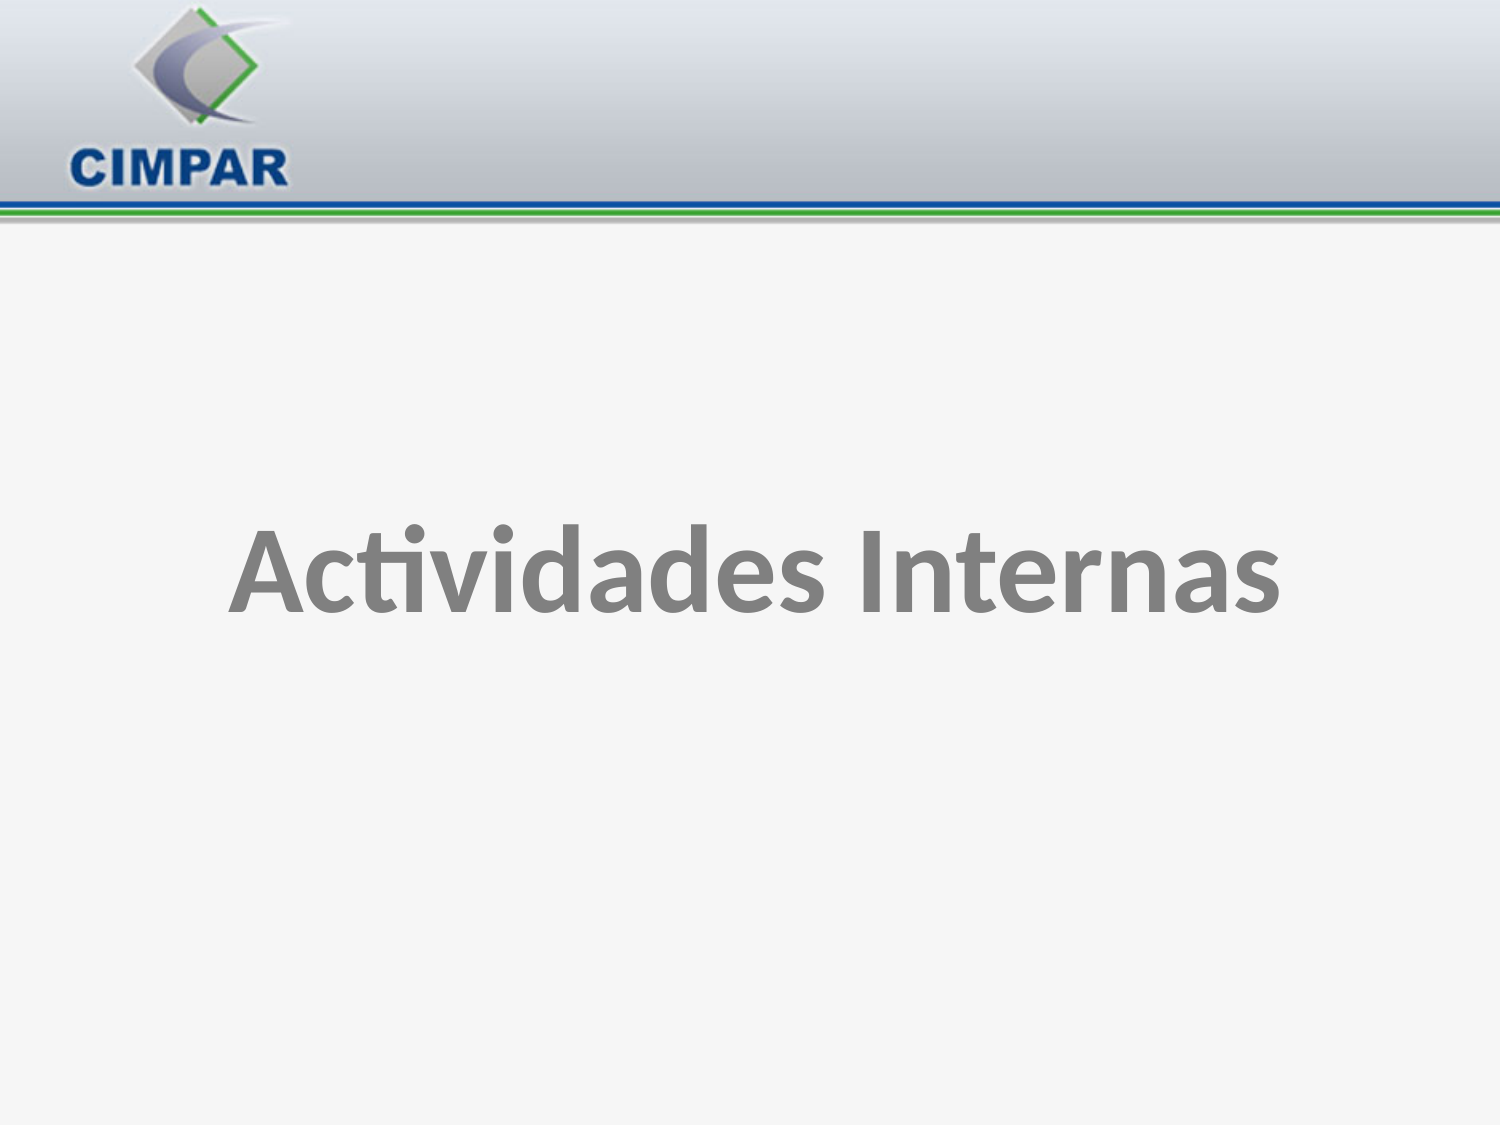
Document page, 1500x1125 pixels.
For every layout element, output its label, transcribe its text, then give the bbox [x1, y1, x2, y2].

text_box Actividades Internas [112, 479, 1400, 645]
picture [0, 0, 1500, 1125]
